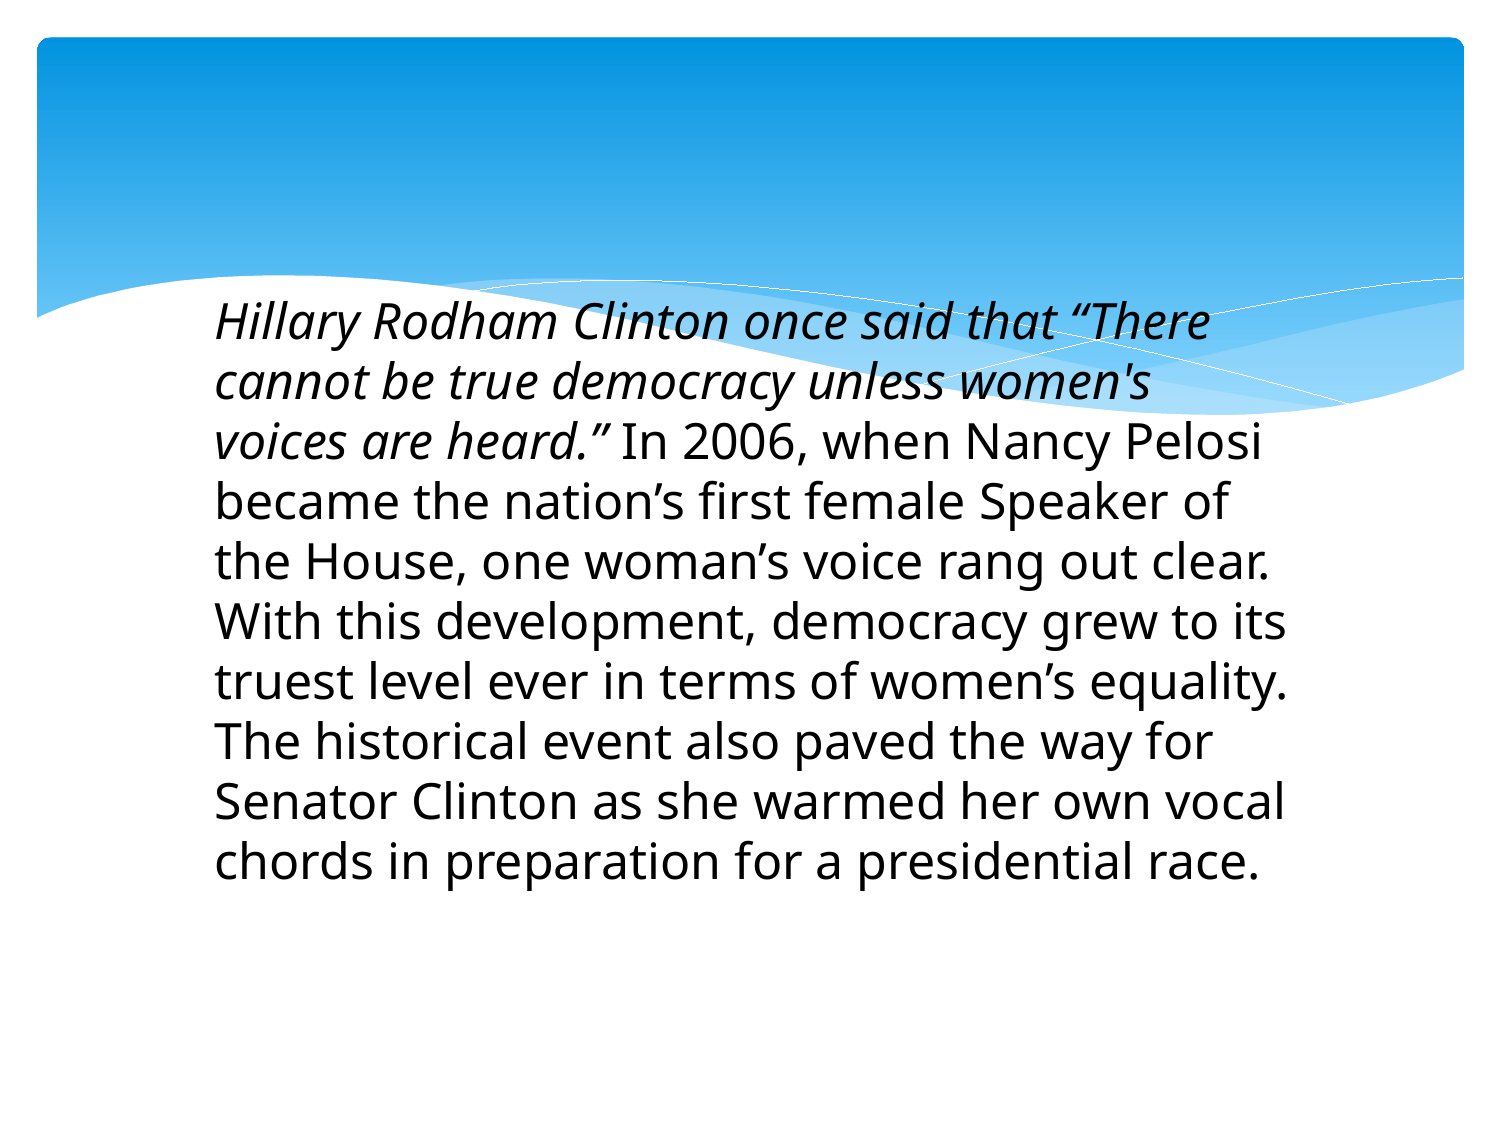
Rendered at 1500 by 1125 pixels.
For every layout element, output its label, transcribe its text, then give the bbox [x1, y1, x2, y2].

text_box Hillary Rodham Clinton once said that “There cannot be true democracy unless women's voices are heard.” In 2006, when Nancy Pelosi became the nation’s first female Speaker of the House, one woman’s voice rang out clear. With this development, democracy grew to its truest level ever in terms of women’s equality. The historical event also paved the way for Senator Clinton as she warmed her own vocal chords in preparation for a presidential race. [199, 282, 1313, 957]
